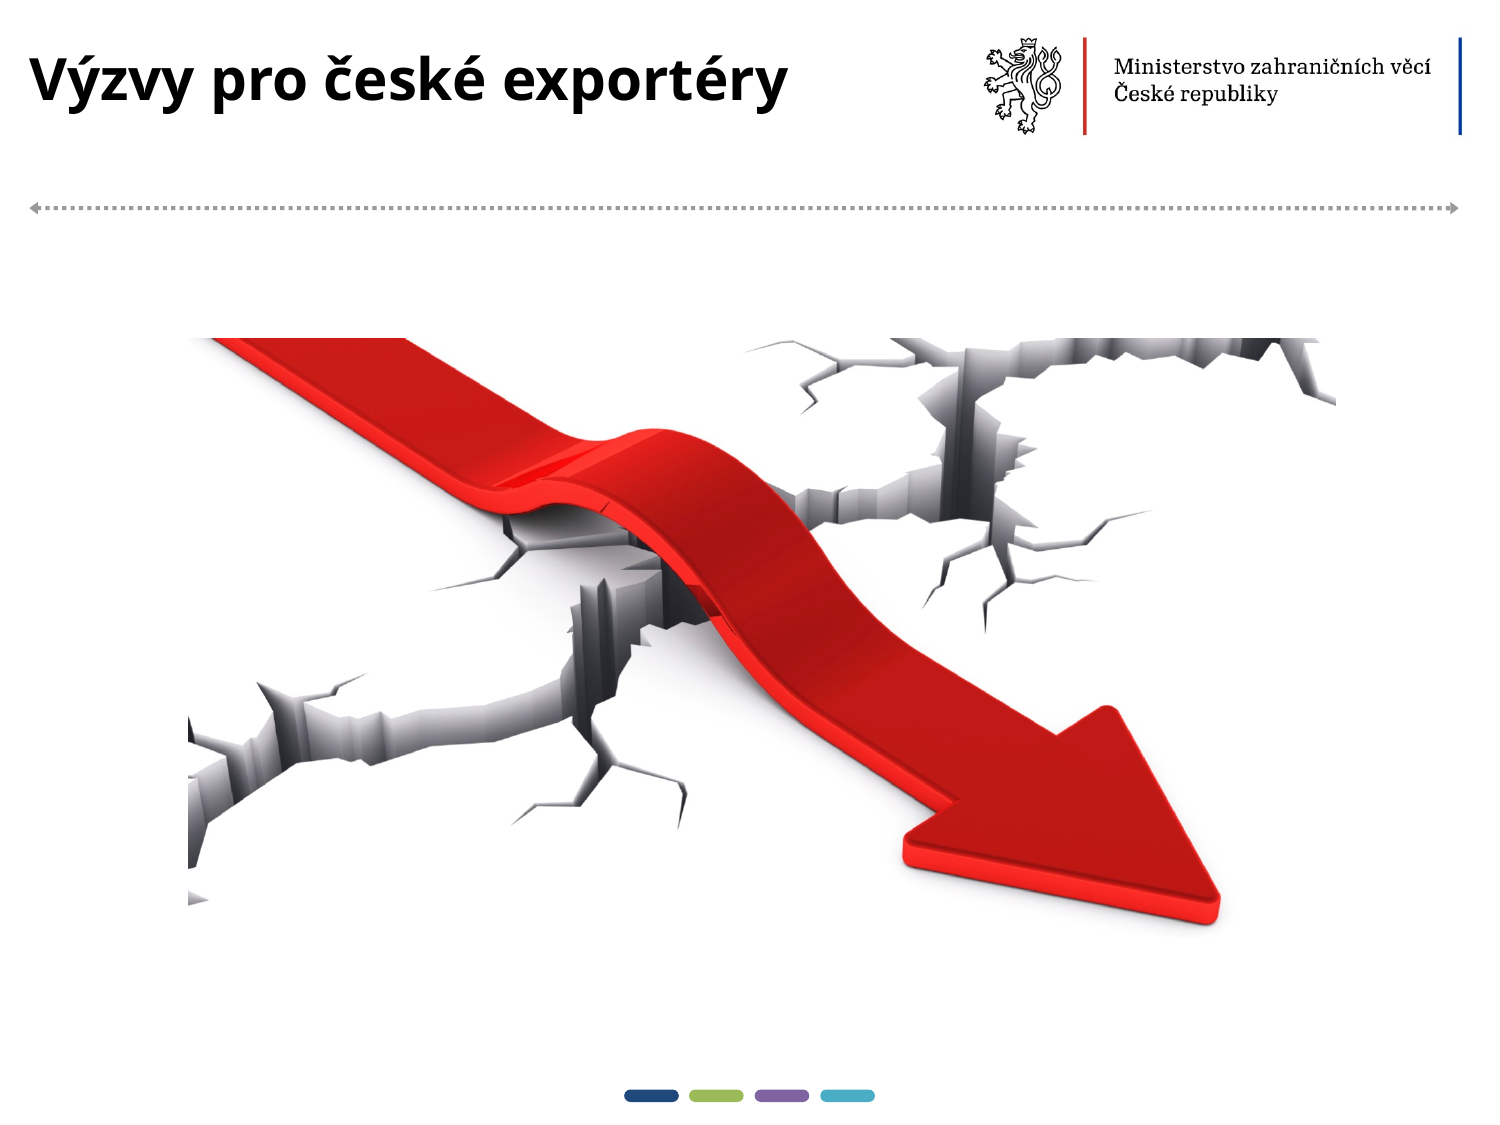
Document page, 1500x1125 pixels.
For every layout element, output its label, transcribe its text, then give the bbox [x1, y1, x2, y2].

text_box [29, 201, 38, 215]
picture [944, 3, 1500, 165]
text_box [688, 1089, 744, 1103]
text_box [820, 1089, 875, 1103]
text_box [754, 1089, 810, 1103]
text_box [1450, 201, 1459, 215]
text_box Výzvy pro české exportéry [29, 28, 939, 133]
text_box [624, 1089, 679, 1103]
picture [188, 337, 1336, 937]
